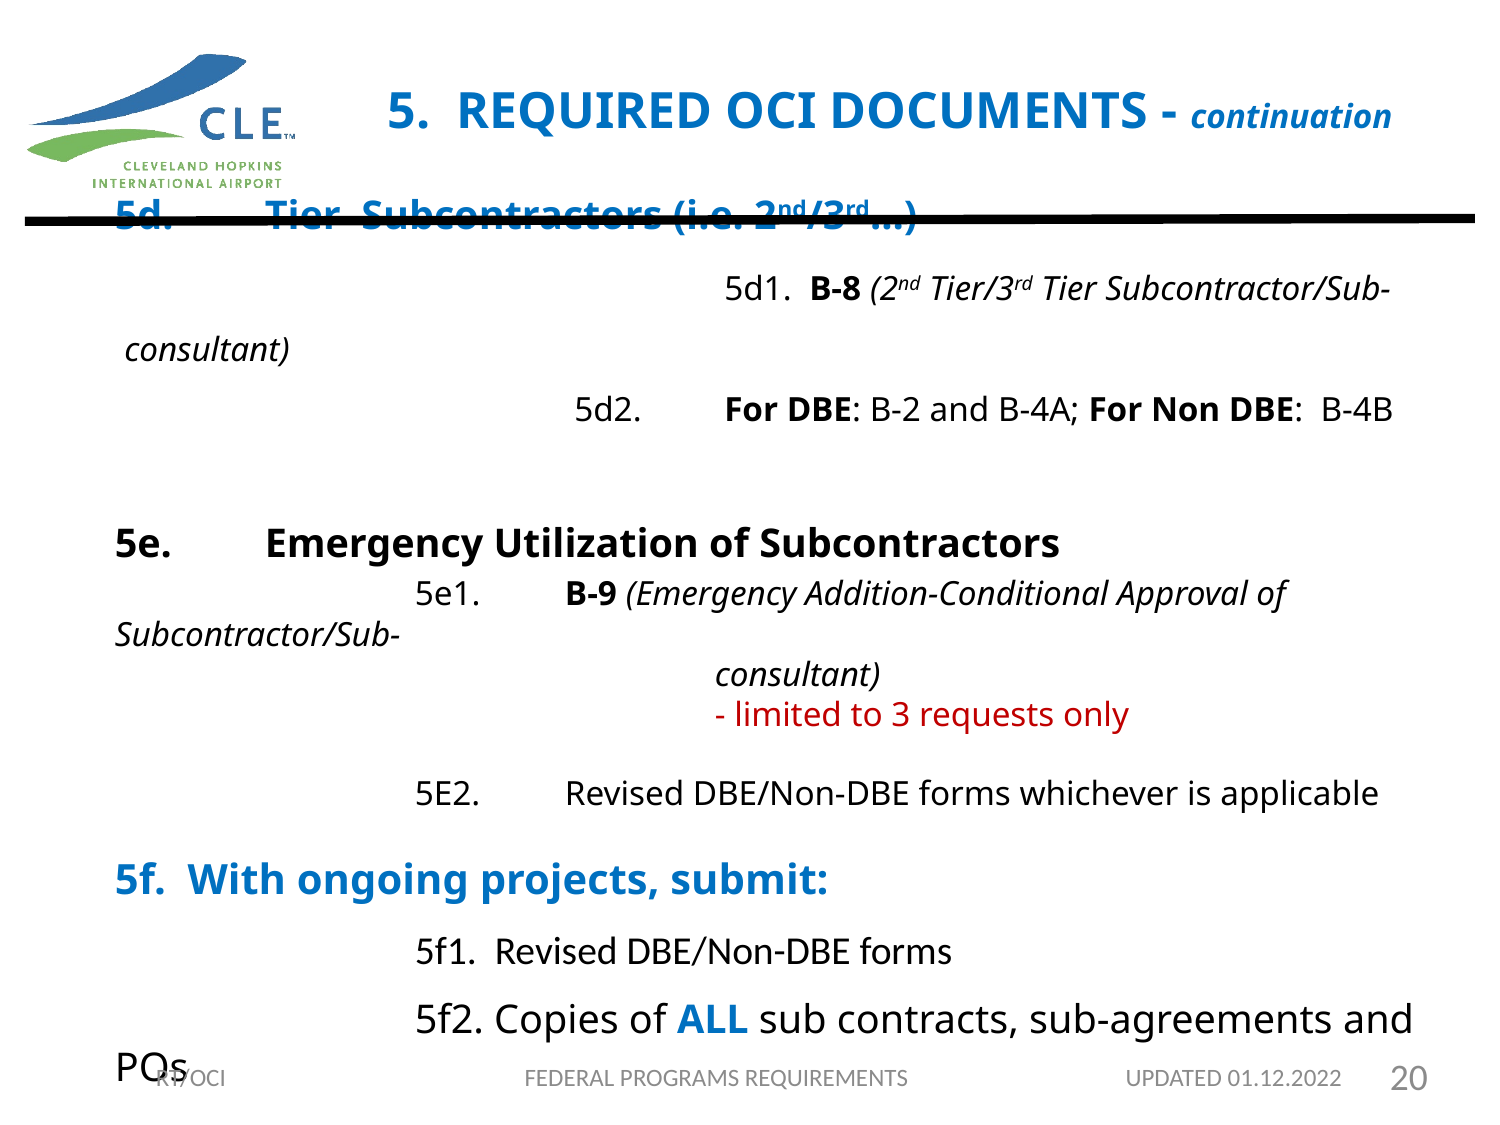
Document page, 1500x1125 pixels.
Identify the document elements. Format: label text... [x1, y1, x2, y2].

text_box [83, 250, 1436, 633]
text_box RT/OCI FEDERAL PROGRAMS REQUIREMENTS UPDATED 01.12.2022 [125, 1061, 1375, 1092]
picture [0, 24, 311, 219]
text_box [24, 218, 1476, 222]
slide_number 20 [1083, 1052, 1429, 1099]
text_box 5d. Tier Subcontractors (i.e. 2nd/3rd…) 5d1. B-8 (2nd Tier/3rd Tier Subcontractor/Sub-consultant) 5d2. For DBE: B-2 and B-4A; For Non DBE: B-4B 5e. Emergency Utilization of Subcontractors 5e1. B-9 (Emergency Addition-Conditional Approval of Subcontractor/Sub- consultant) - limited to 3 requests only 5E2. Revised DBE/Non-DBE forms whichever is applicable 5f. With ongoing projects, submit: 5f1. Revised DBE/Non-DBE forms 5f2. Copies of ALL sub contracts, sub-agreements and POs [99, 230, 1452, 1038]
title 5. REQUIRED OCI DOCUMENTS - continuation [358, 78, 1422, 140]
